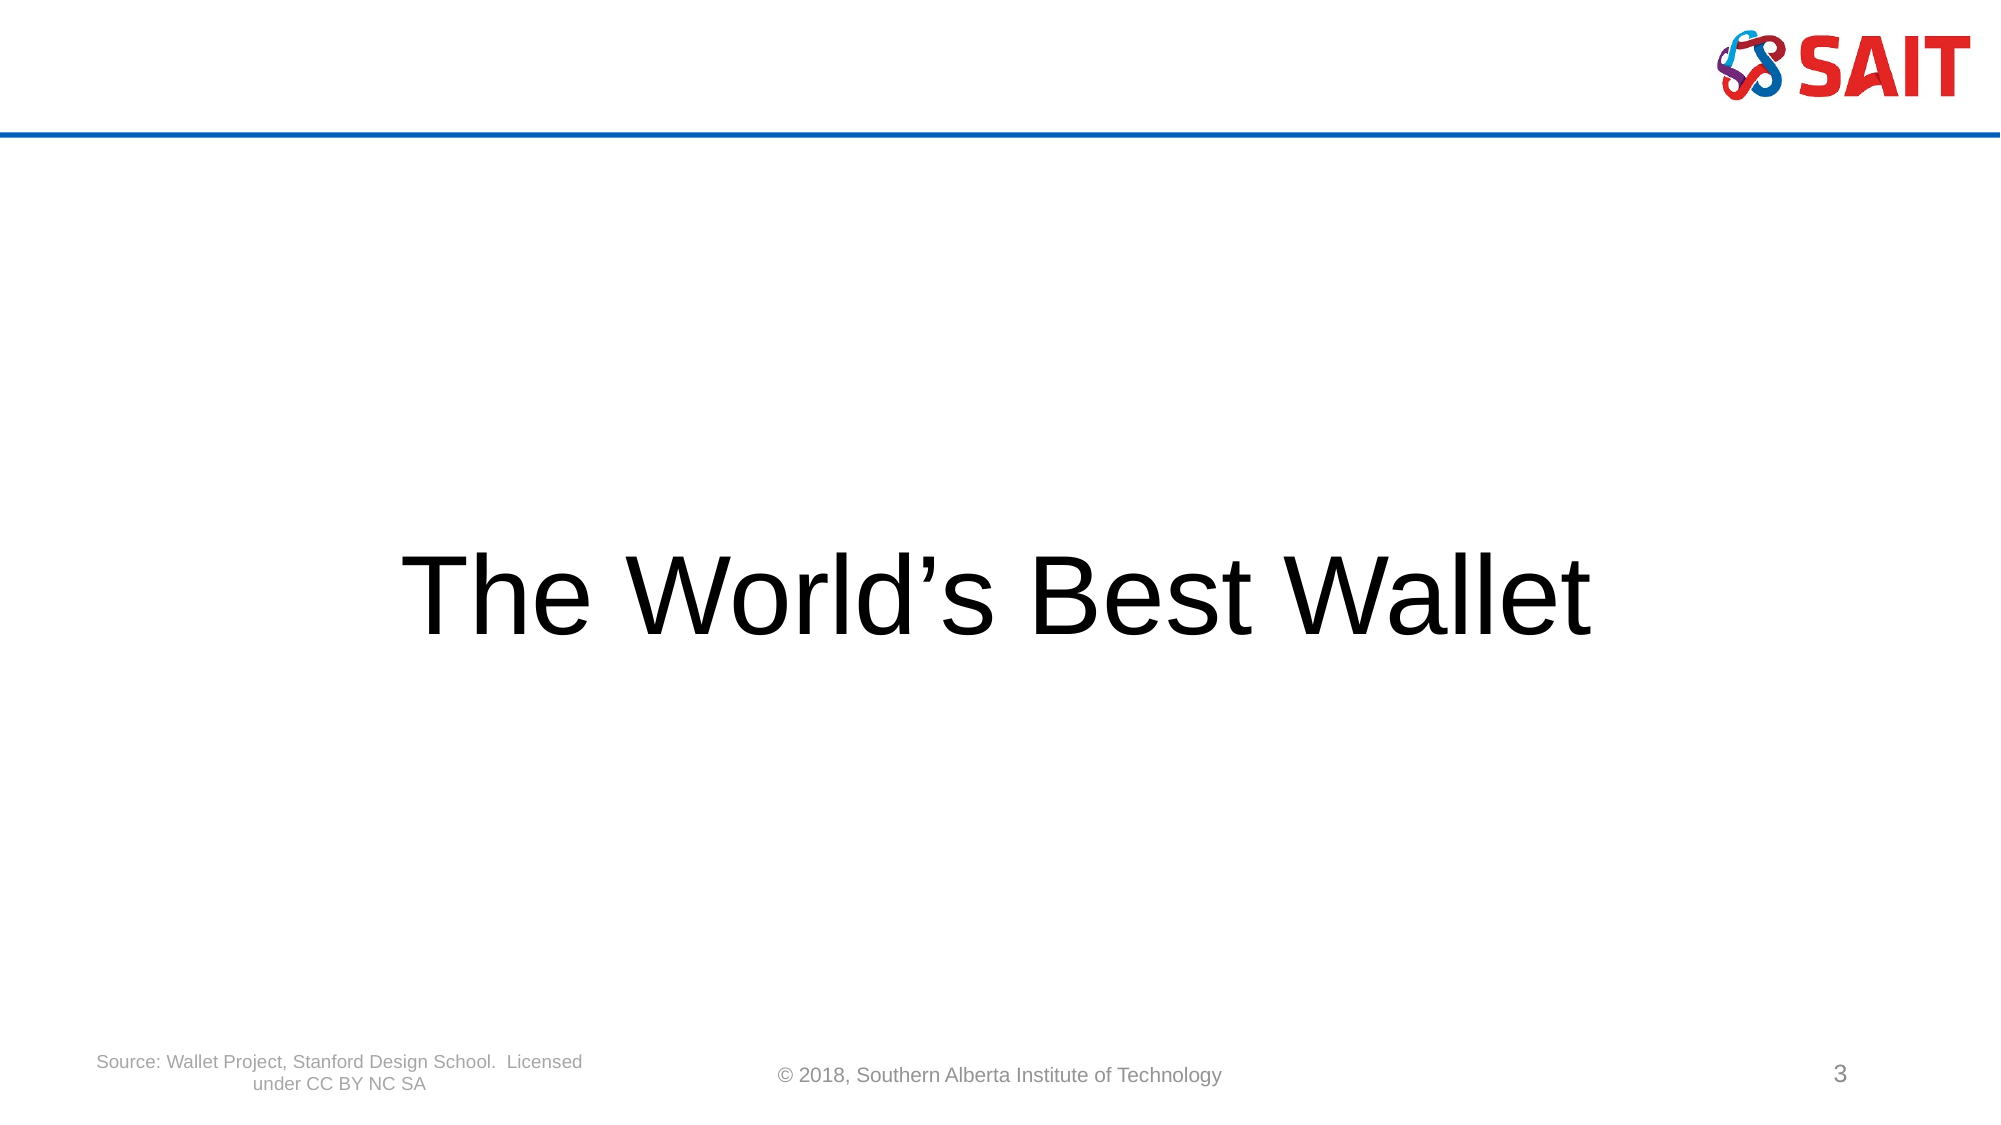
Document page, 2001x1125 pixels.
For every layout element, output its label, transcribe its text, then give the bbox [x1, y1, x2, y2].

picture [1687, 0, 2000, 130]
list The World’s Best Wallet [138, 159, 1854, 1020]
slide_number 3 [1412, 1042, 1863, 1103]
text_box Source: Wallet Project, Stanford Design School. Licensed under CC BY NC SA [69, 1041, 610, 1102]
